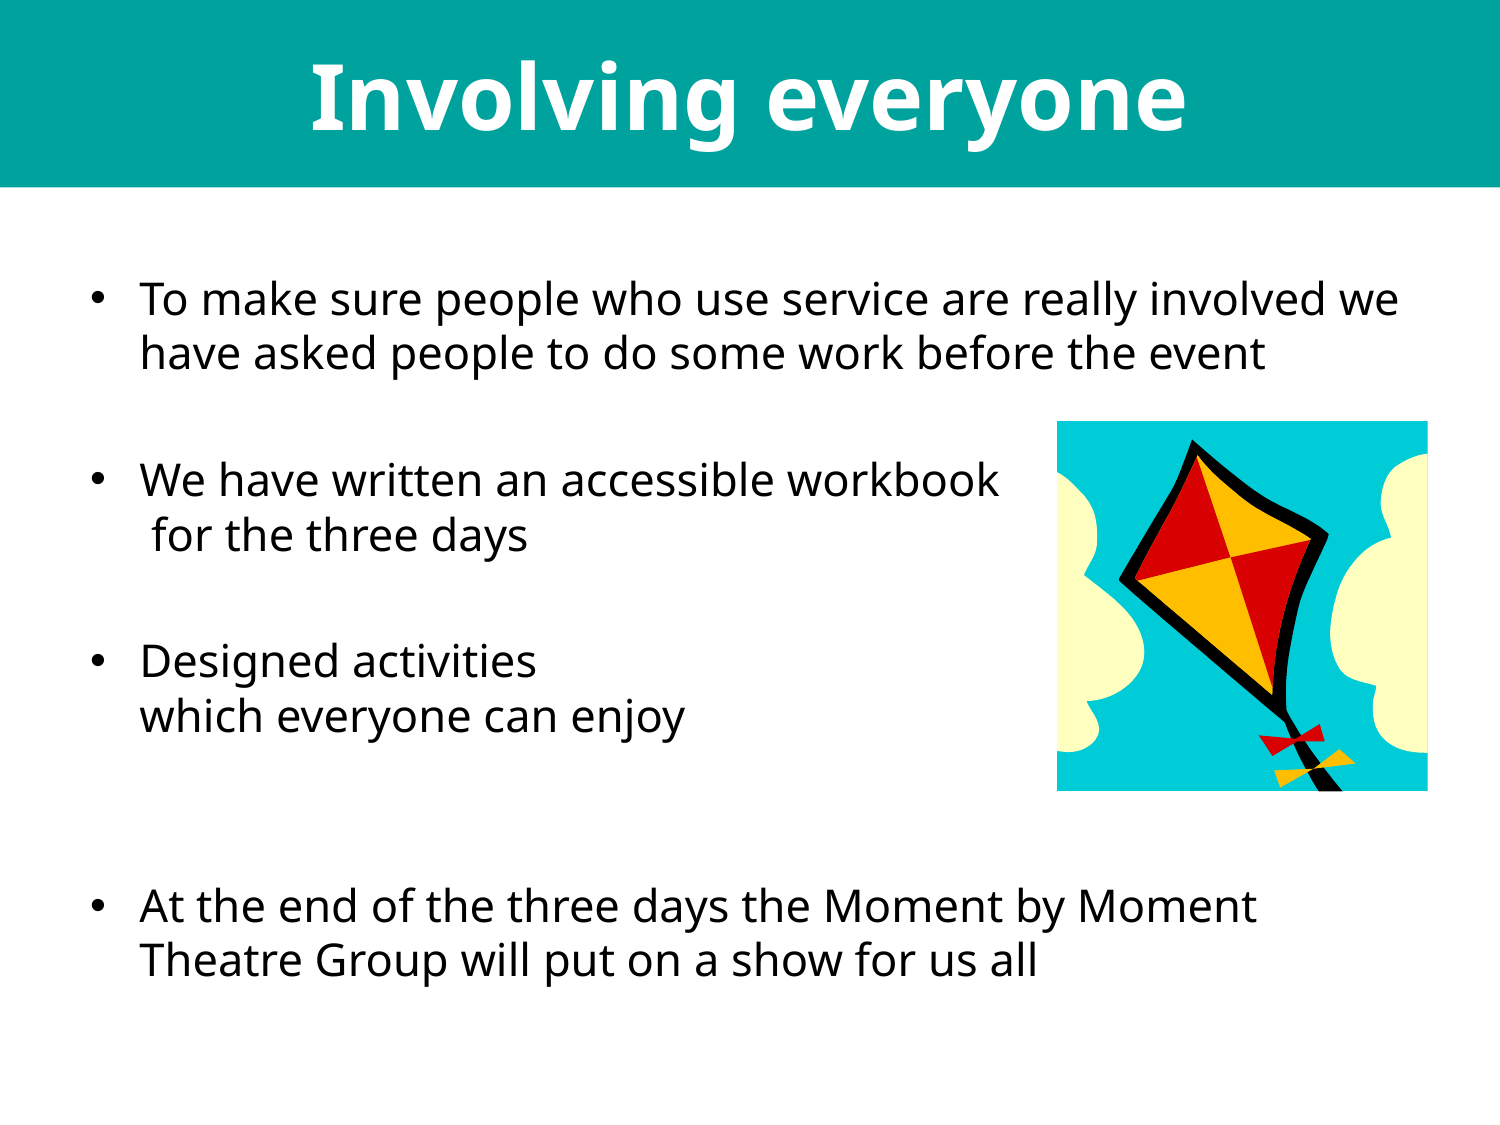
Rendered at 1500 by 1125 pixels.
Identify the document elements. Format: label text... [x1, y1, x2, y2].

title Involving everyone [0, 0, 1500, 188]
picture [1056, 420, 1428, 792]
list To make sure people who use service are really involved we have asked people to do some work before the event We have written an accessible workbook for the three days Designed activities which everyone can enjoy At the end of the three days the Moment by Moment Theatre Group will put on a show for us all [75, 262, 1425, 1005]
